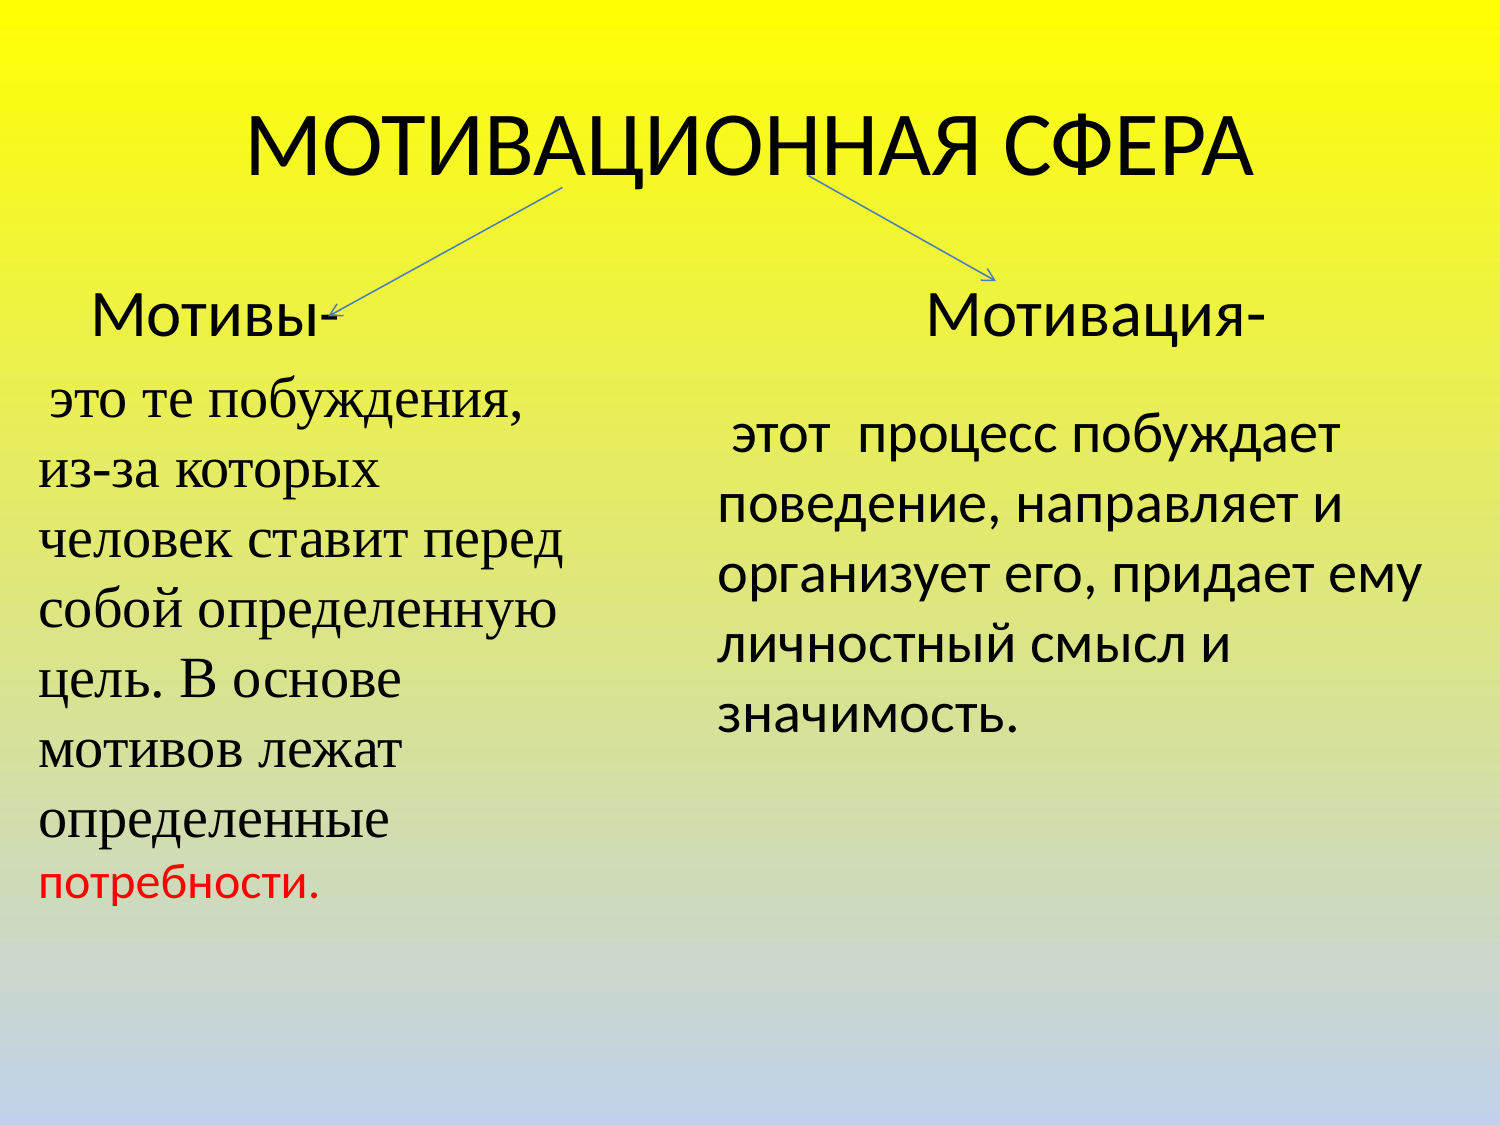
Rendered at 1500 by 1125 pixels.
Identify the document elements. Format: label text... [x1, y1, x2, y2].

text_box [808, 175, 997, 282]
list Мотивы- Мотивация- [75, 262, 1425, 1005]
text_box это те побуждения, из-за которых человек ставит перед собой определенную цель. В основе мотивов лежат определенные потребности. [23, 351, 598, 917]
text_box этот процесс побуждает поведение, направляет и организует его, придает ему личностный смысл и значимость. [703, 386, 1465, 797]
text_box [327, 187, 563, 317]
title МОТИВАЦИОННАЯ СФЕРА [75, 45, 1425, 233]
